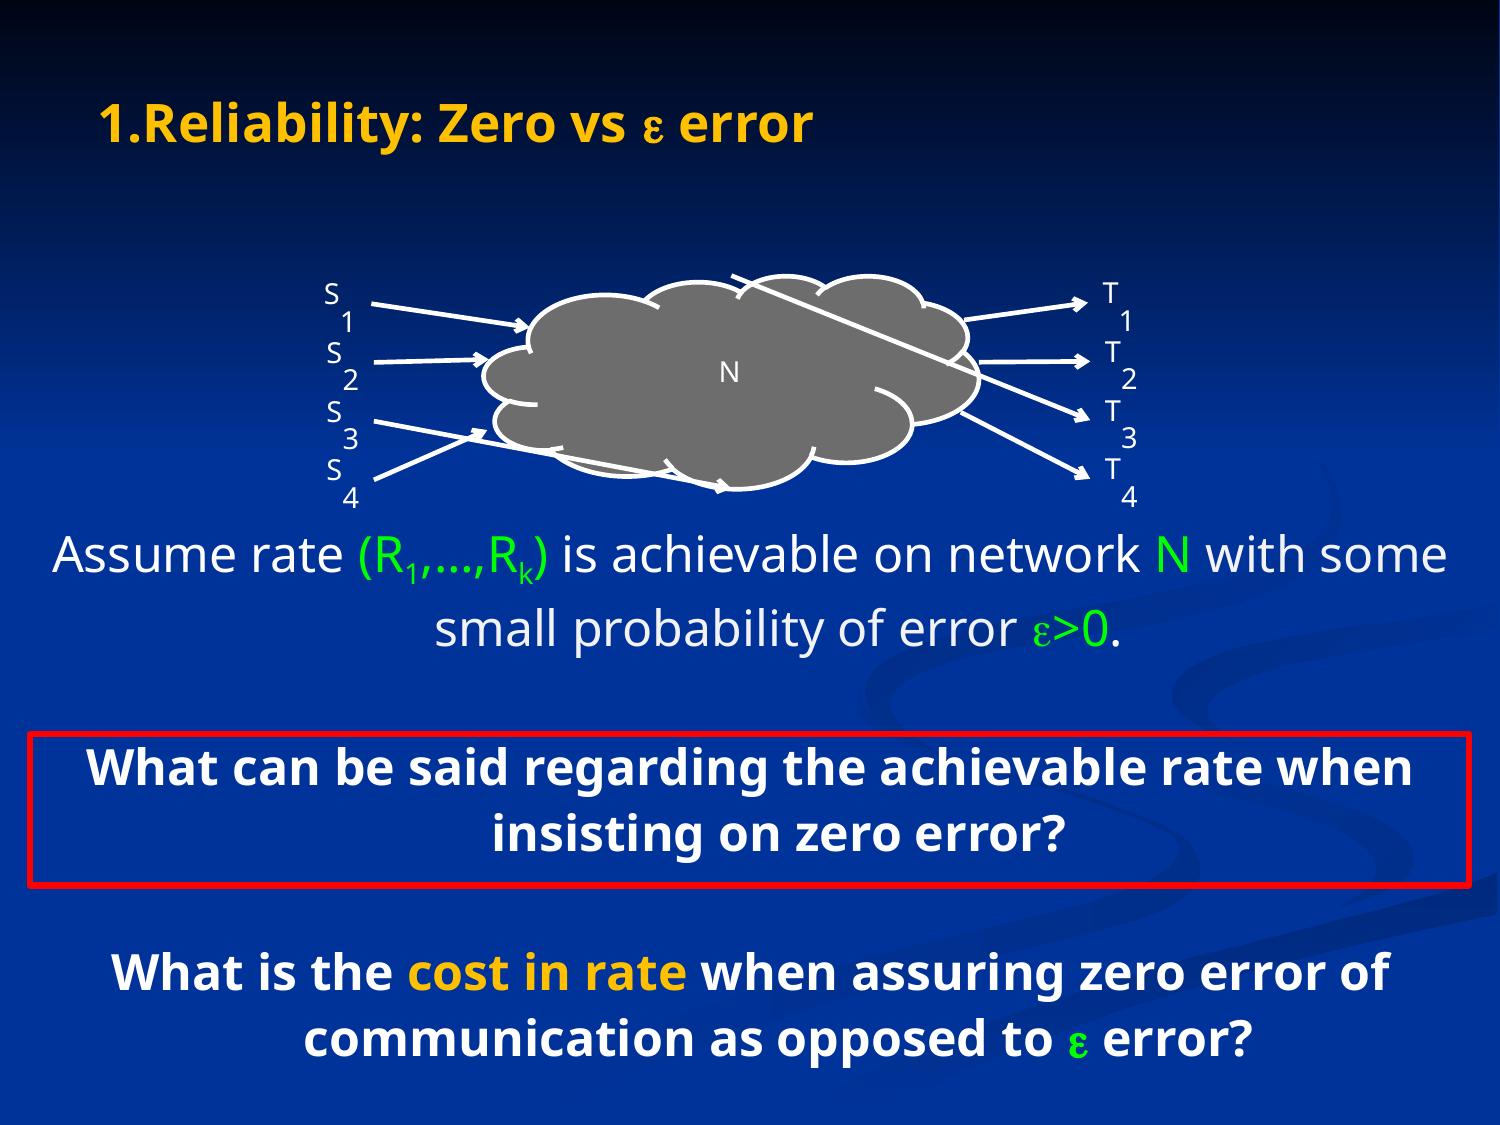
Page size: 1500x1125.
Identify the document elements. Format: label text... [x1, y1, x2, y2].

text_box [29, 733, 1469, 886]
text_box 1.Reliability: Zero vs  error [82, 39, 1433, 227]
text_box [301, 260, 1163, 490]
list Assume rate (R1,…,Rk) is achievable on network N with some small probability of error >0. What can be said regarding the achievable rate when insisting on zero error? What is the cost in rate when assuring zero error of communication as opposed to  error? [15, 32, 1486, 1048]
